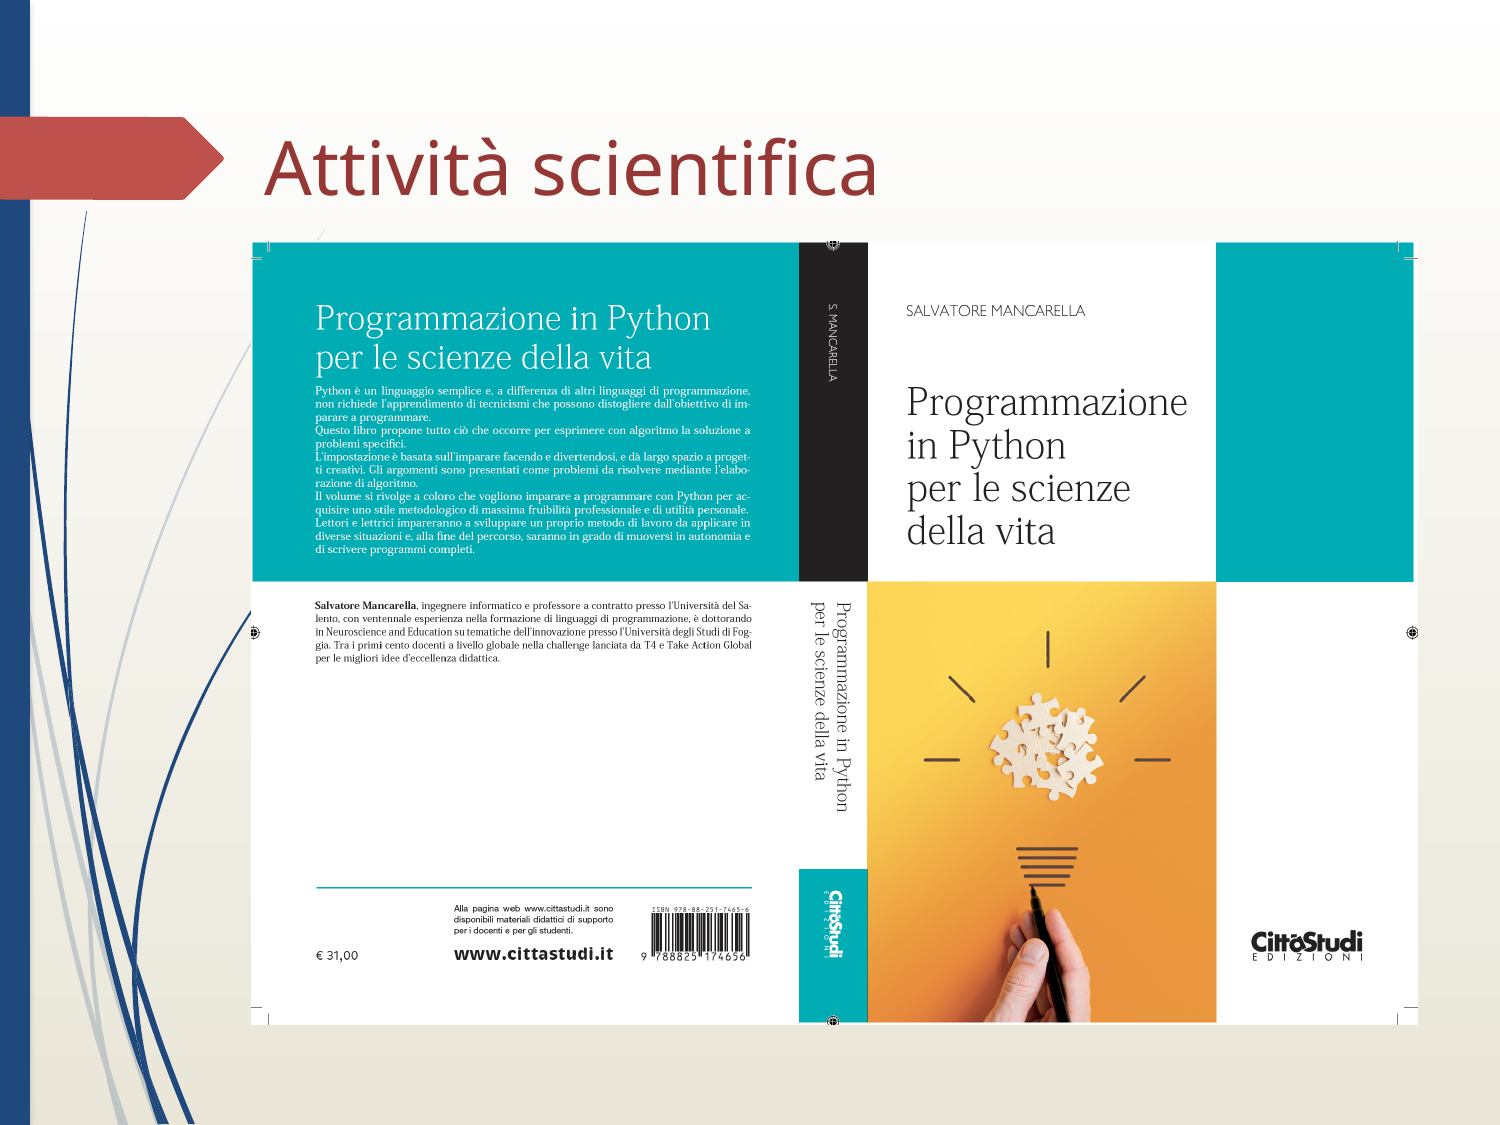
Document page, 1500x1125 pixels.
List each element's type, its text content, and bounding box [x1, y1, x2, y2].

picture [250, 241, 1418, 1026]
title Attività scientifica [249, 112, 1331, 242]
